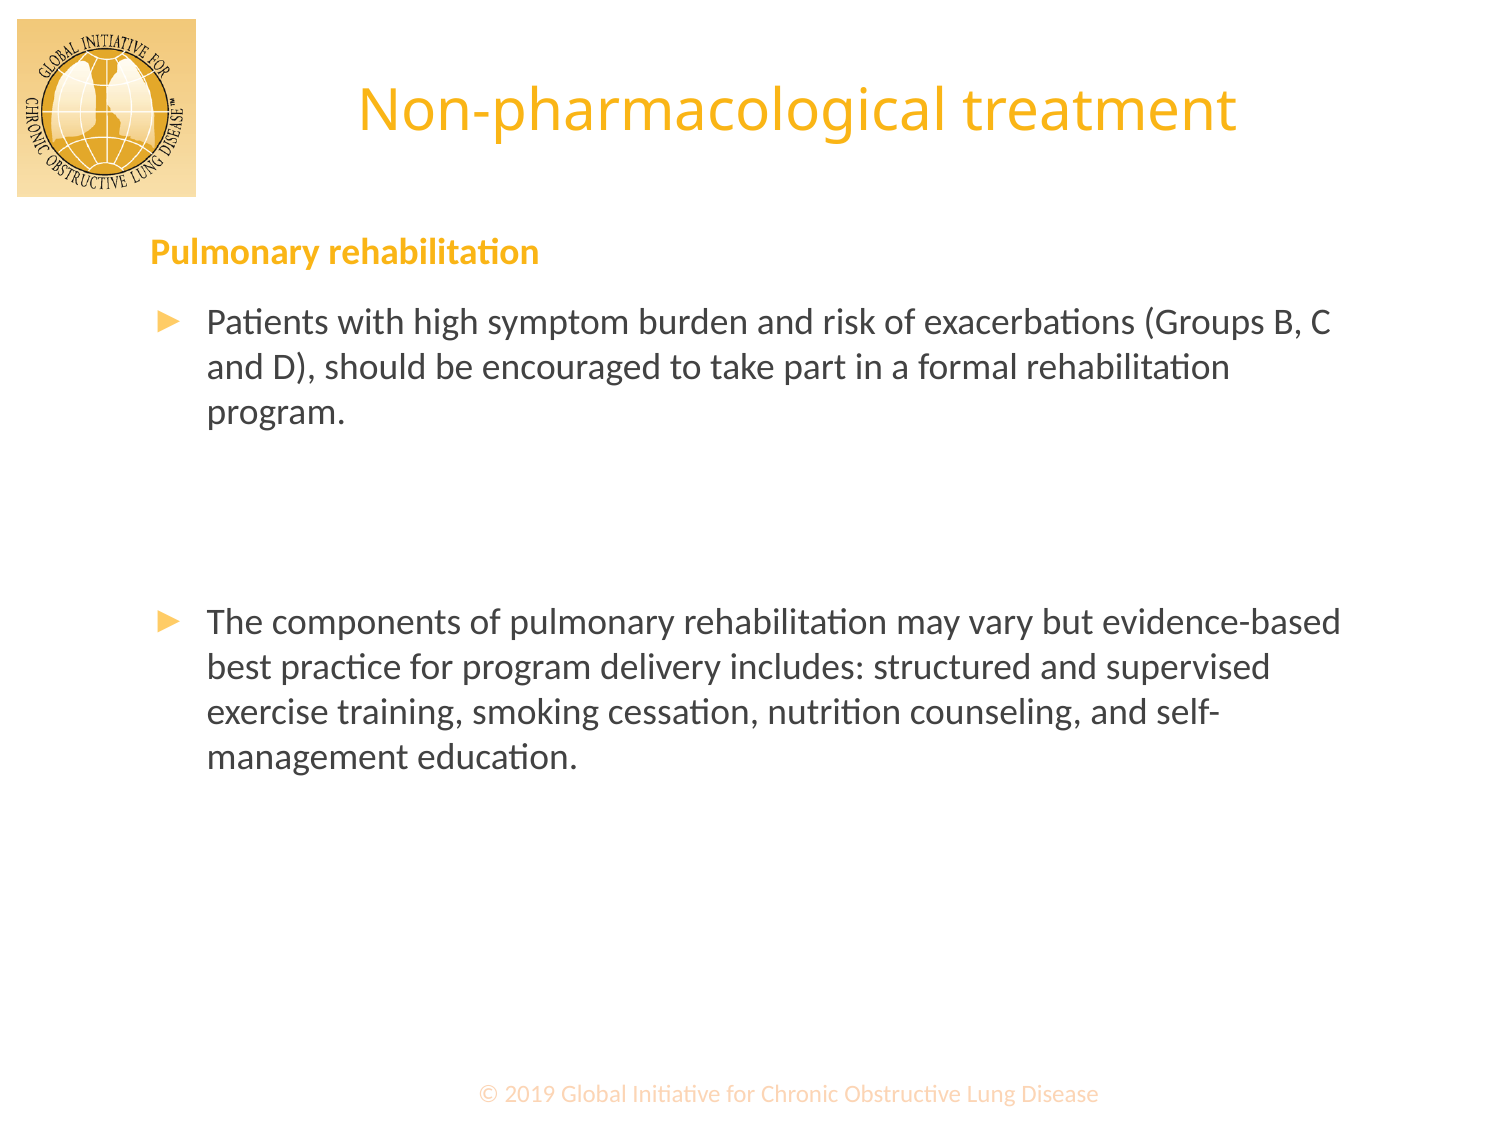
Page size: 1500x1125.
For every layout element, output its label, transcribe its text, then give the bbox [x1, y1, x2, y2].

text_box Non-pharmacological treatment [218, 64, 1376, 150]
text_box Pulmonary rehabilitation Patients with high symptom burden and risk of exacerbations (Groups B, C and D), should be encouraged to take part in a formal rehabilitation program. The components of pulmonary rehabilitation may vary but evidence-based best practice for program delivery includes: structured and supervised exercise training, smoking cessation, nutrition counseling, and self-management education. [135, 219, 1365, 785]
picture [17, 18, 196, 197]
text_box © 2019 Global Initiative for Chronic Obstructive Lung Disease [289, 1070, 1290, 1116]
